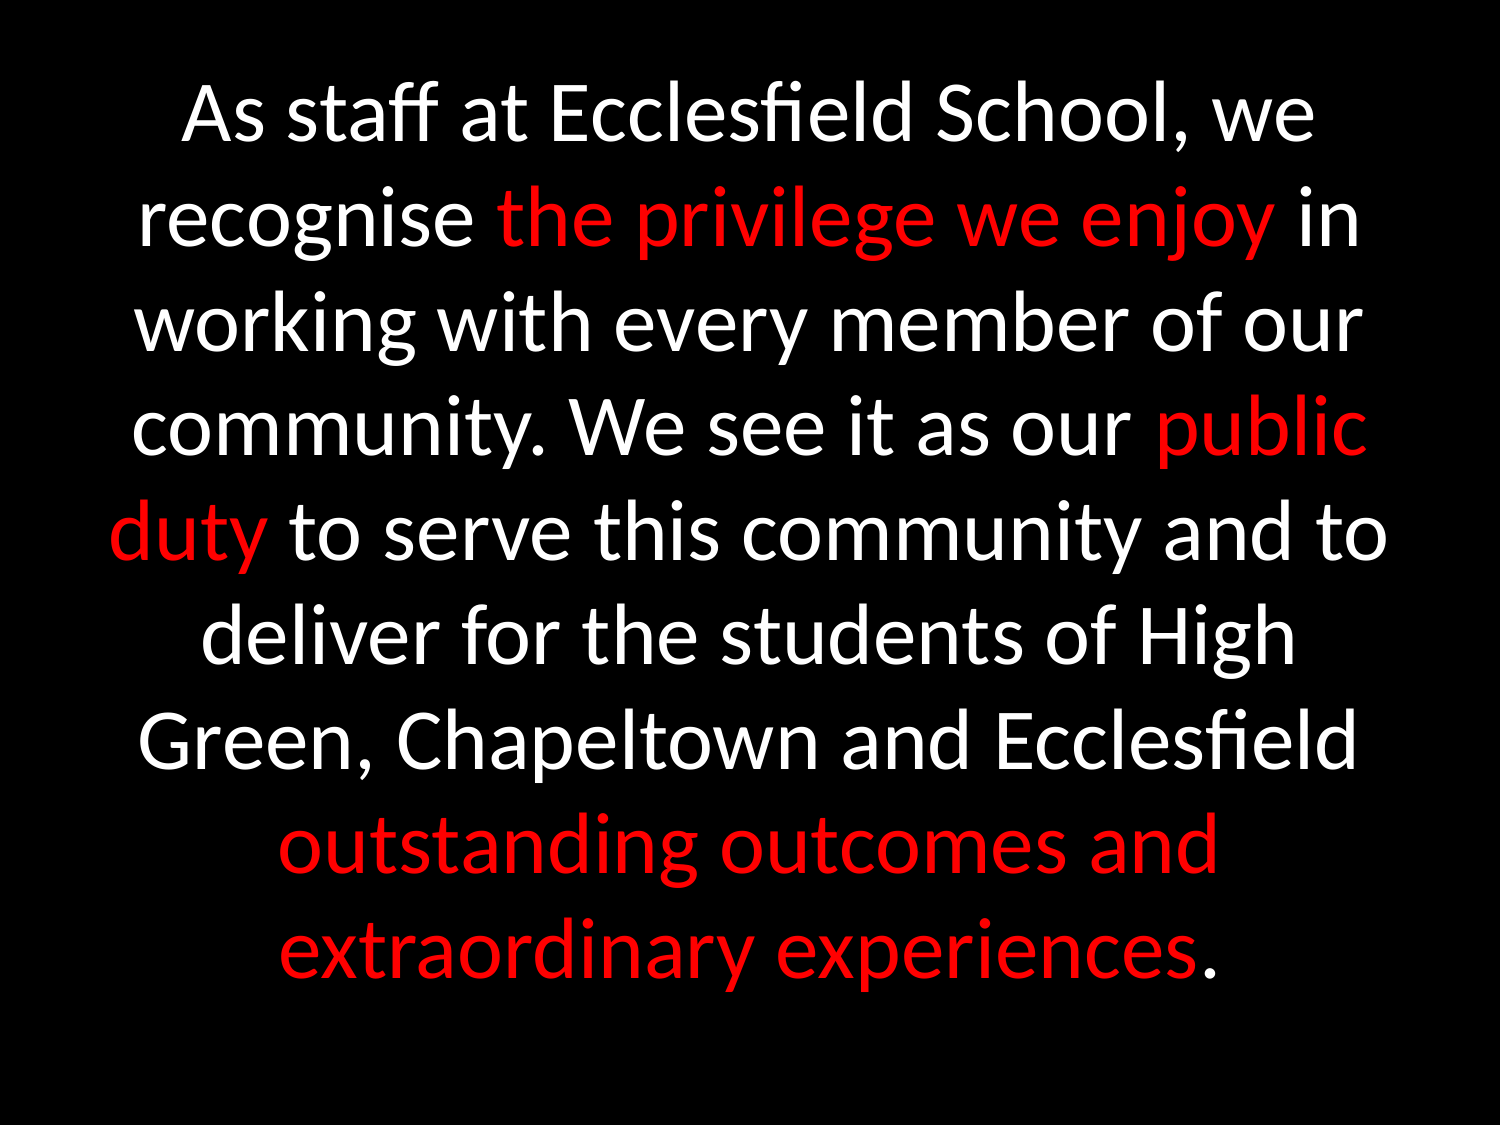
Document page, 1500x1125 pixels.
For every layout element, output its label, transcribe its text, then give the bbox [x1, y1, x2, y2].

title As staff at Ecclesfield School, we recognise the privilege we enjoy in working with every member of our community. We see it as our public duty to serve this community and to deliver for the students of High Green, Chapeltown and Ecclesfield outstanding outcomes and extraordinary experiences. [75, 45, 1425, 1006]
